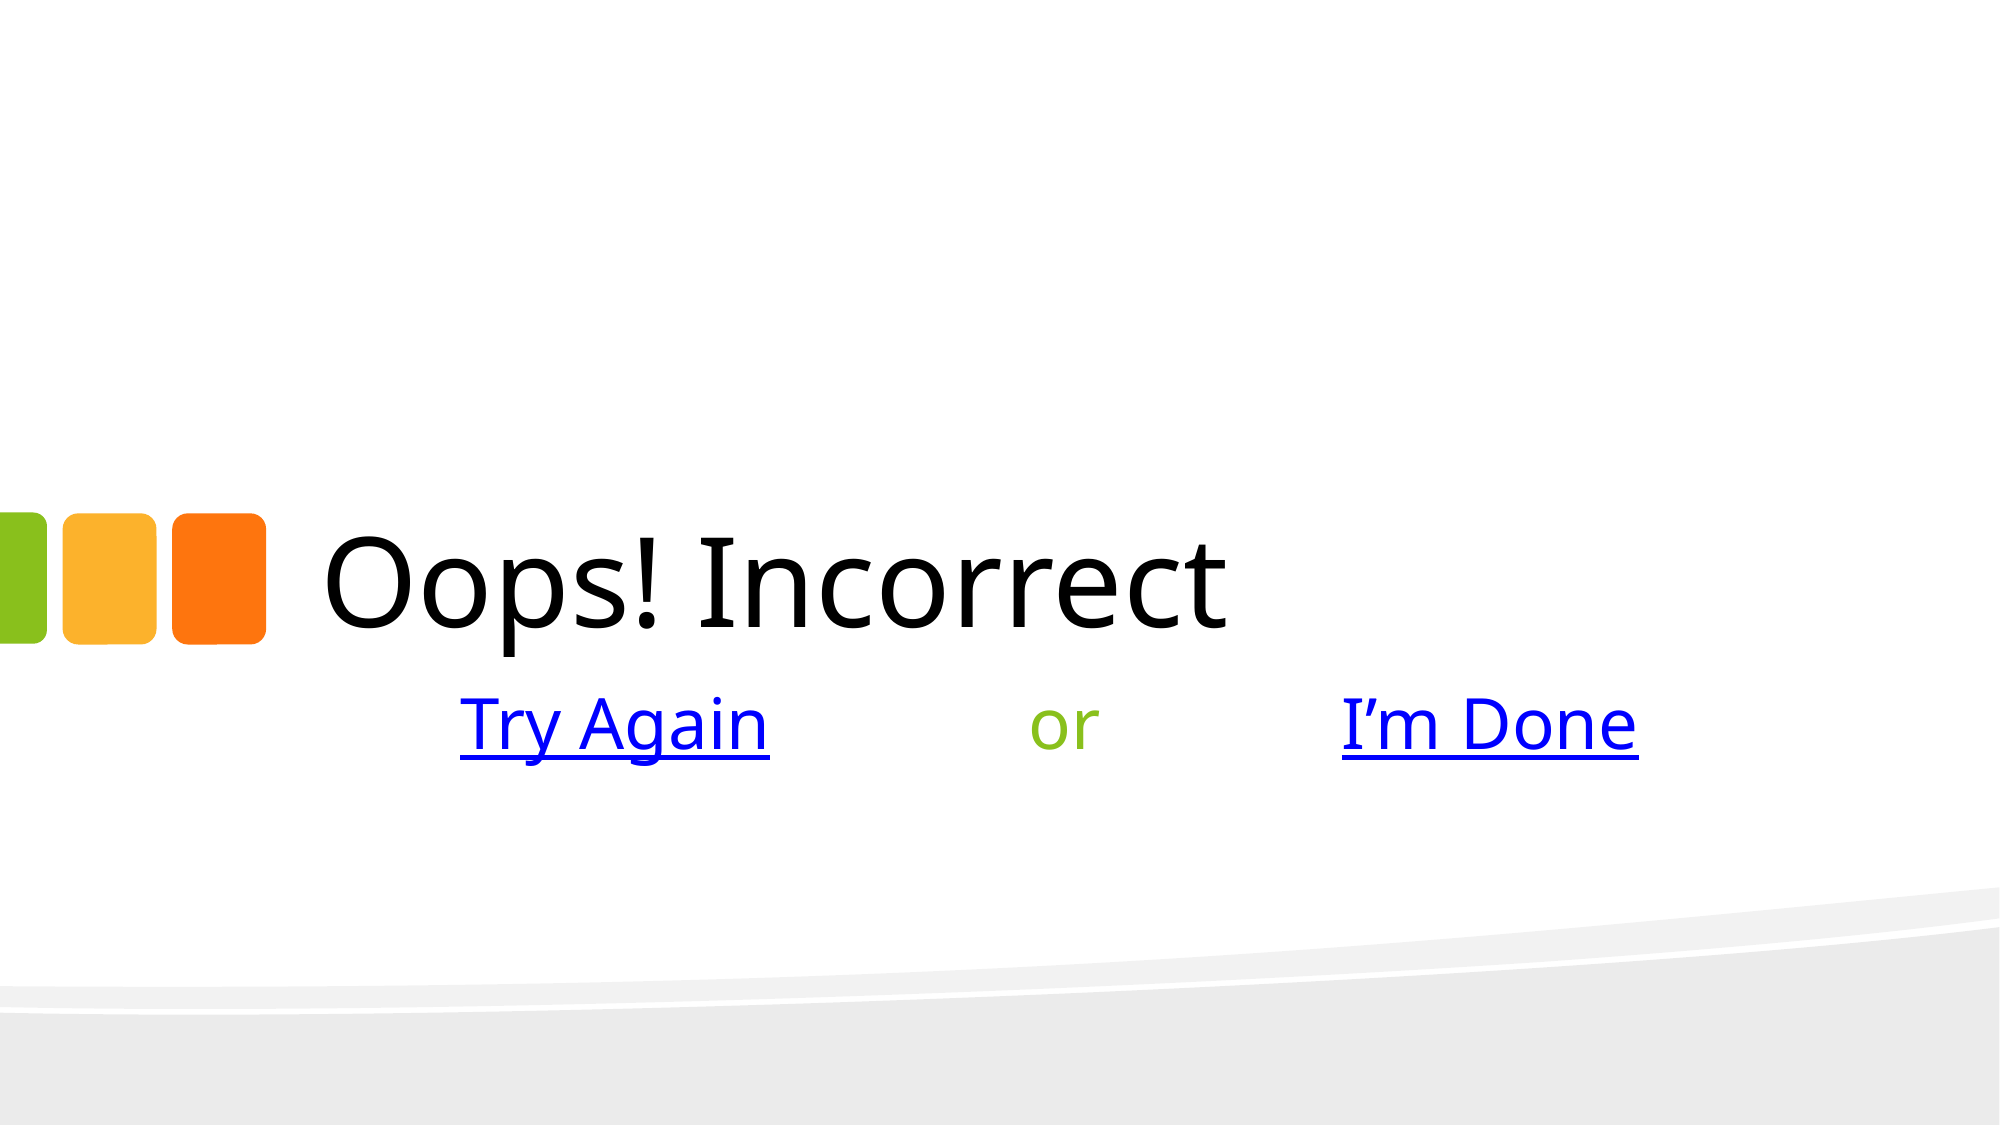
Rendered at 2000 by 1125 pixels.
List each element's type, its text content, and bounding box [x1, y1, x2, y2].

title Oops! Incorrect [299, 317, 1800, 663]
list Try Again or I’m Done [299, 669, 1800, 823]
